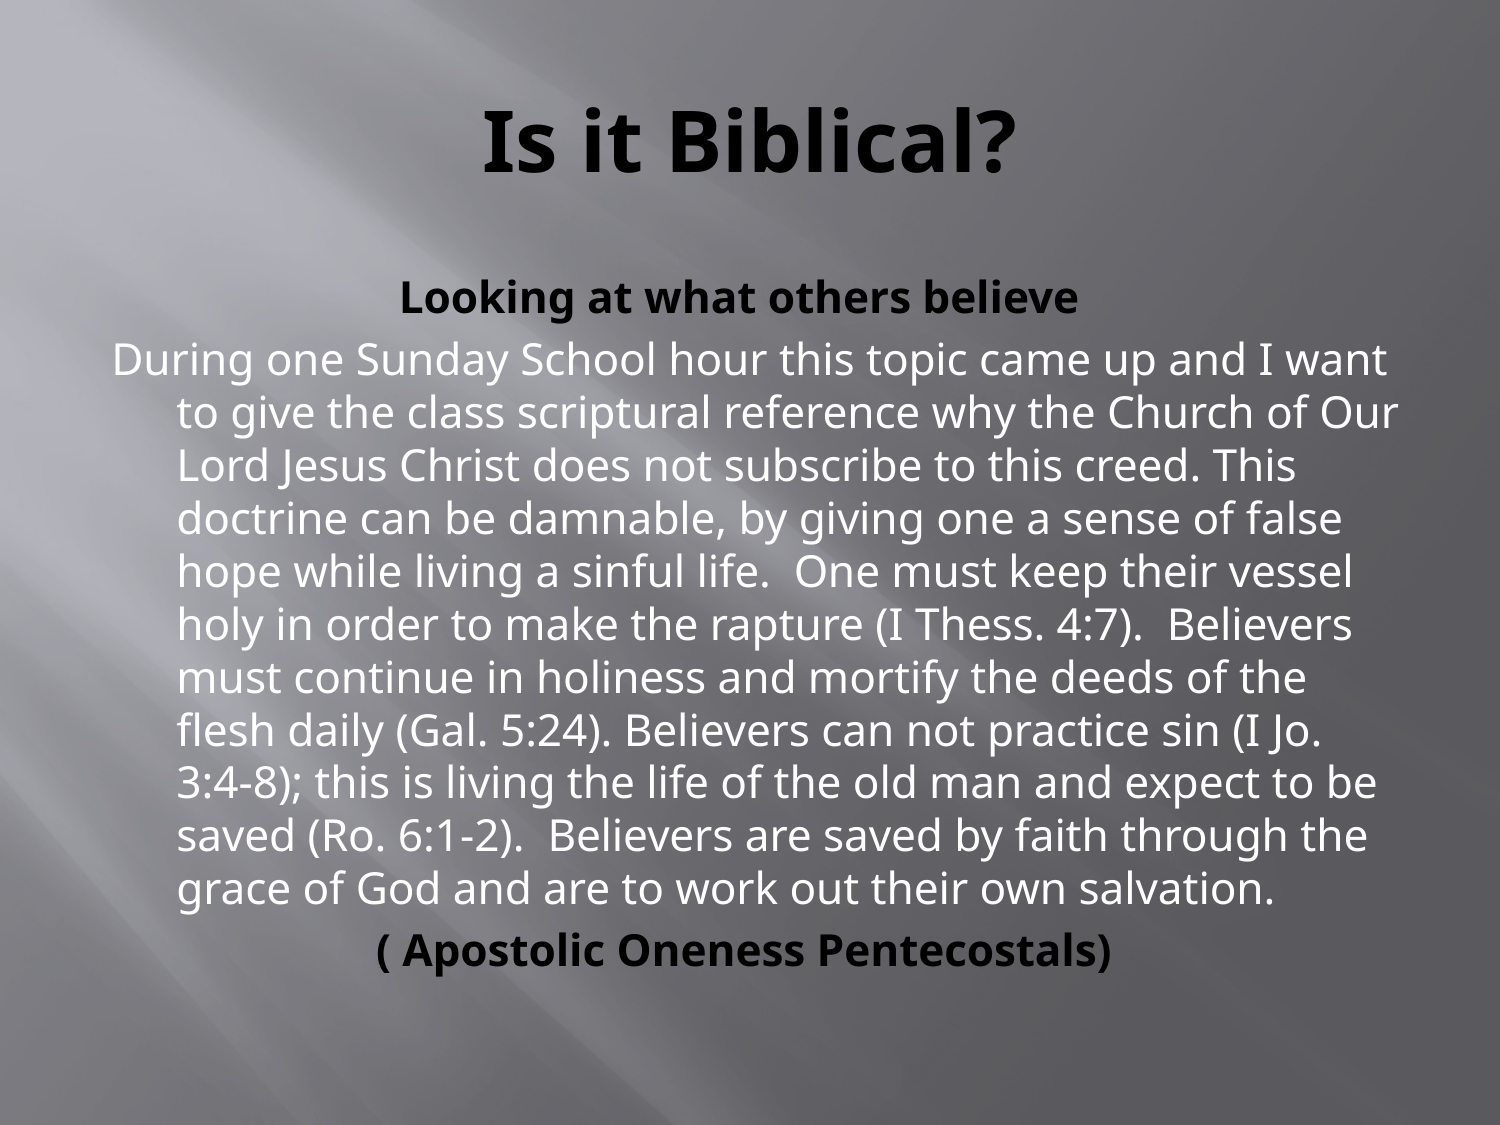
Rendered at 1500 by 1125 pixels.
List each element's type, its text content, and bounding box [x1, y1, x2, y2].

list Looking at what others believe During one Sunday School hour this topic came up and I want to give the class scriptural reference why the Church of Our Lord Jesus Christ does not subscribe to this creed. This doctrine can be damnable, by giving one a sense of false hope while living a sinful life. One must keep their vessel holy in order to make the rapture (I Thess. 4:7). Believers must continue in holiness and mortify the deeds of the flesh daily (Gal. 5:24). Believers can not practice sin (I Jo. 3:4-8); this is living the life of the old man and expect to be saved (Ro. 6:1-2). Believers are saved by faith through the grace of God and are to work out their own salvation. ( Apostolic Oneness Pentecostals) [75, 262, 1425, 1035]
title Is it Biblical? [75, 45, 1425, 233]
